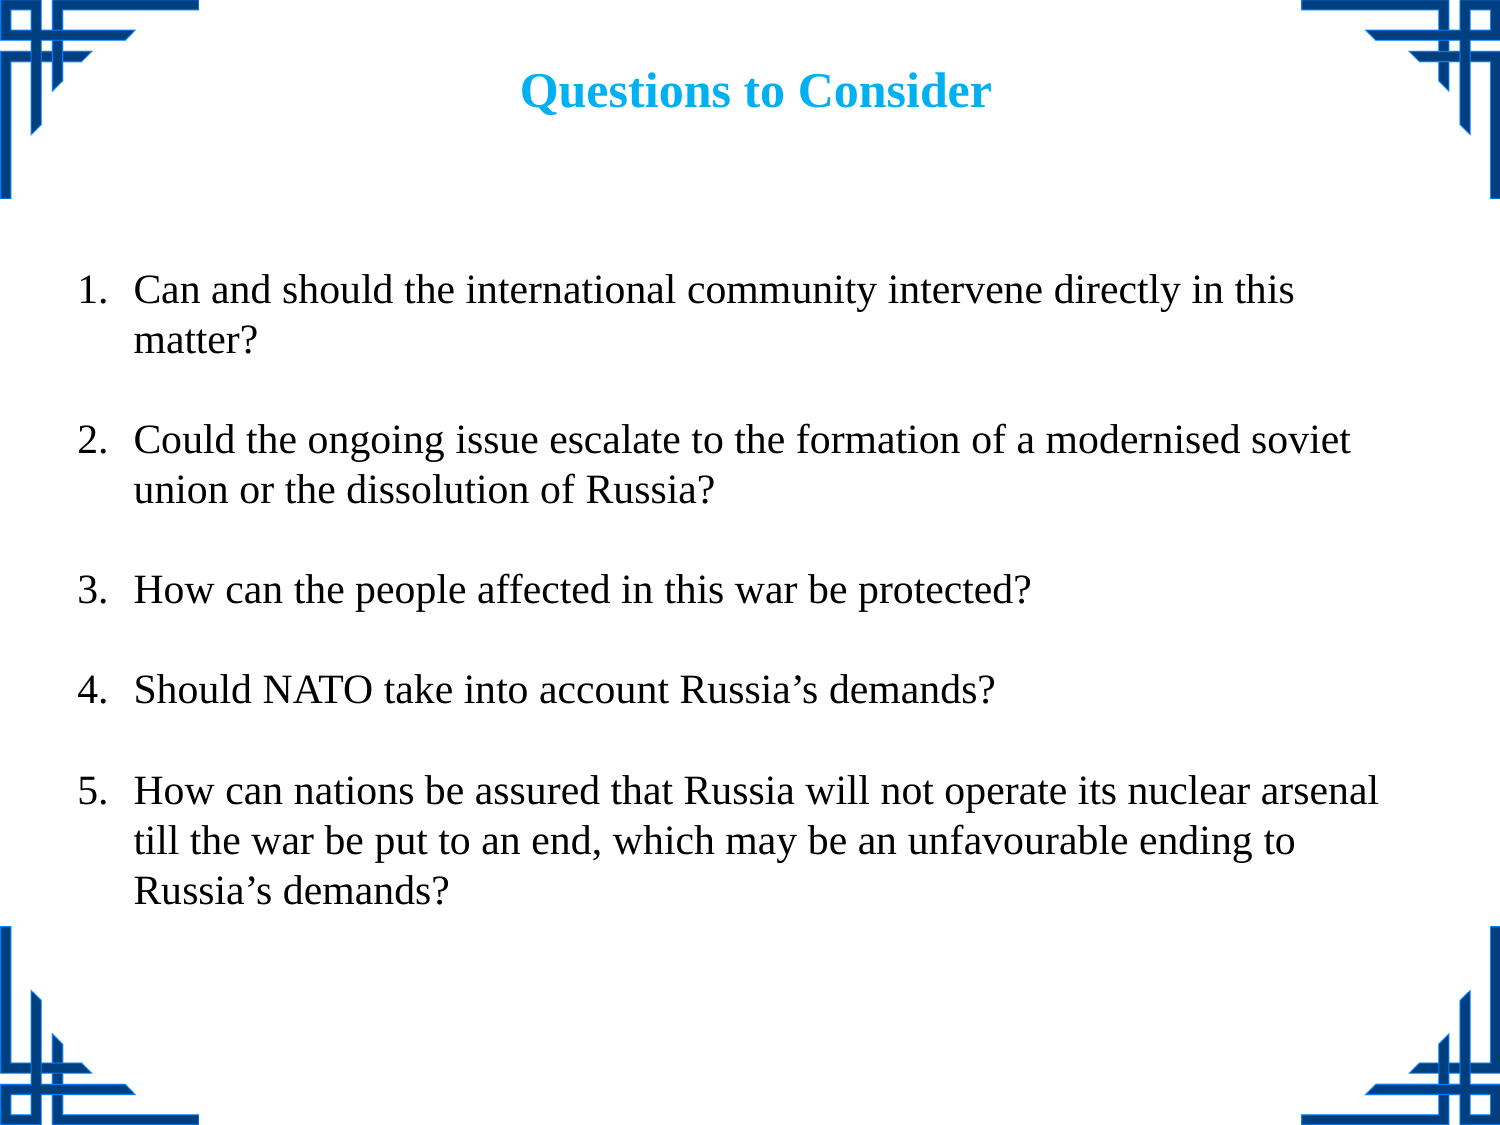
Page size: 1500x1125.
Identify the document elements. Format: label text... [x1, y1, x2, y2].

picture [0, 926, 199, 1125]
subtitle Questions to Consider [37, 50, 1463, 1075]
text_box Can and should the international community intervene directly in this matter? Could the ongoing issue escalate to the formation of a modernised soviet union or the dissolution of Russia? How can the people affected in this war be protected? Should NATO take into account Russia’s demands? How can nations be assured that Russia will not operate its nuclear arsenal till the war be put to an end, which may be an unfavourable ending to Russia’s demands? [62, 254, 1438, 920]
picture [1301, 0, 1500, 199]
picture [0, 0, 199, 199]
picture [1301, 926, 1500, 1125]
